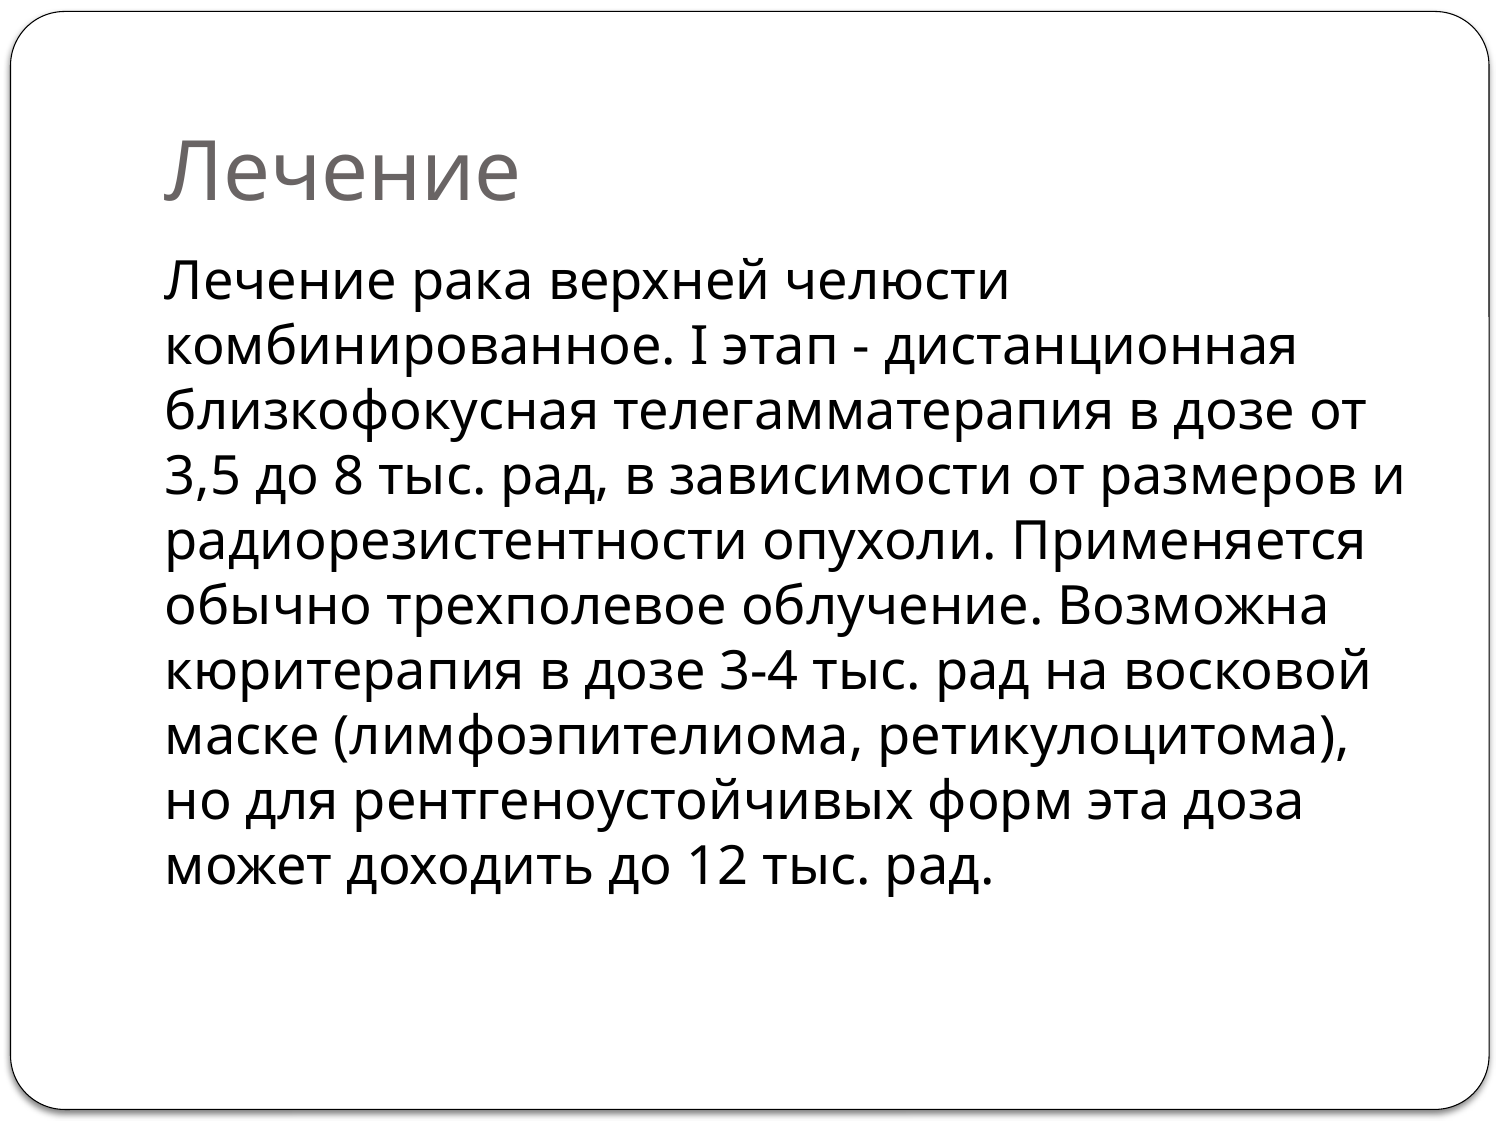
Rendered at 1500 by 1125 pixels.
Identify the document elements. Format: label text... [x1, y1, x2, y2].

list Лечение рака верхней челюсти комбинированное. I этап - дистанционная близкофокусная телегамматерапия в дозе от 3,5 до 8 тыс. рад, в зависимости от размеров и радиорезистентности опухоли. Применяется обычно трехполевое облучение. Возможна кюритерапия в дозе 3-4 тыс. рад на восковой маске (лимфоэпителиома, ретикулоцитома), но для рентгеноустойчивых форм эта доза может доходить до 12 тыс. рад. [150, 237, 1425, 988]
title Лечение [150, 45, 1425, 233]
